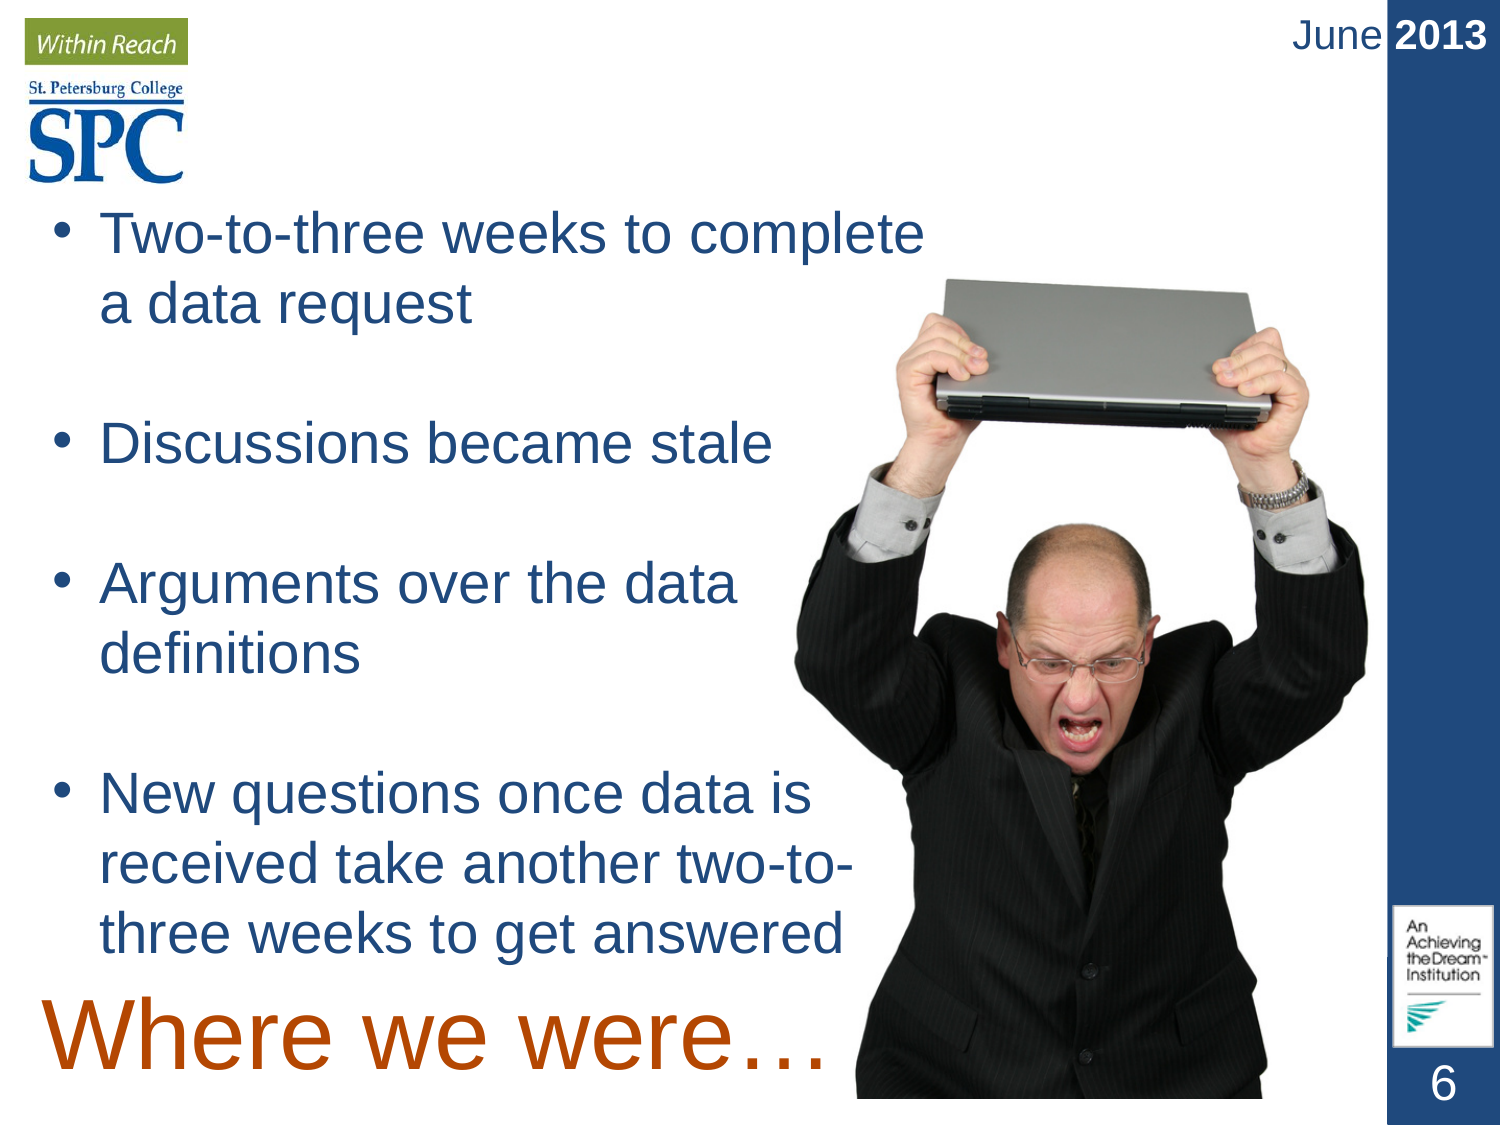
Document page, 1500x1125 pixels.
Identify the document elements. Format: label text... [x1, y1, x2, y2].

picture [783, 212, 1500, 1099]
text_box Two-to-three weeks to complete a data request Discussions became stale Arguments over the data definitions New questions once data is received take another two-to-three weeks to get answered [37, 187, 975, 972]
slide_number 6 [1387, 1050, 1500, 1110]
picture [24, 18, 188, 188]
text_box Where we were… [26, 962, 778, 1098]
